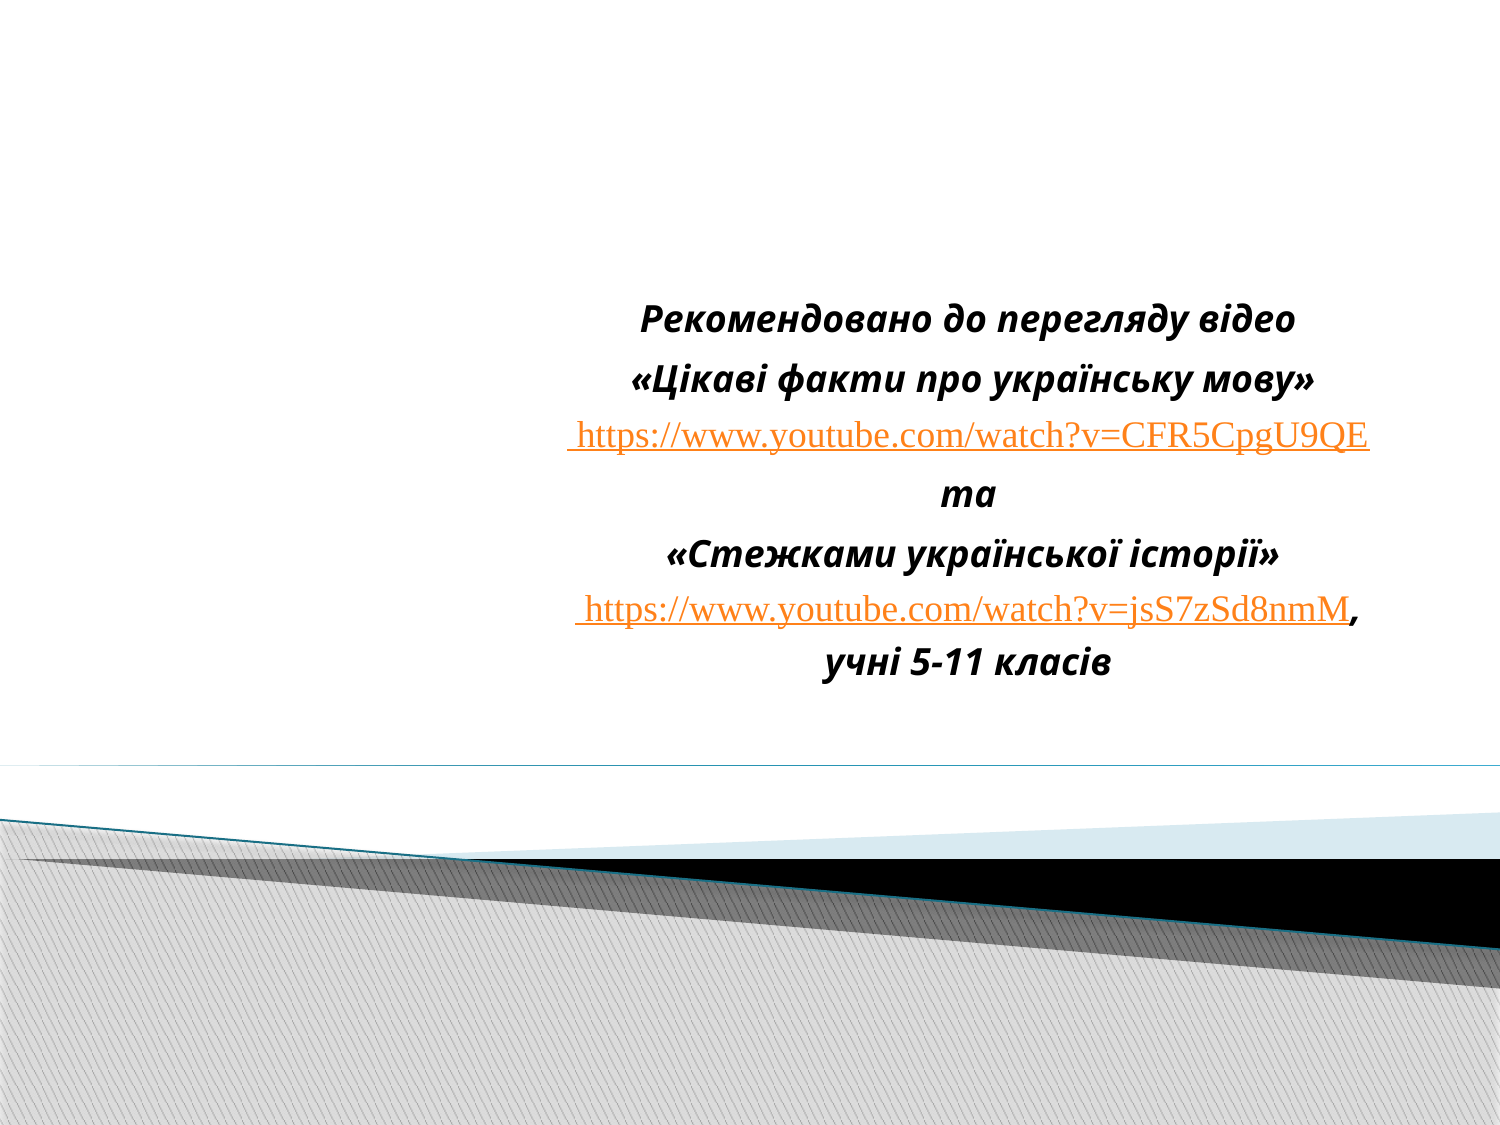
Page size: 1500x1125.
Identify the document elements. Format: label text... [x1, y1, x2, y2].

picture [5, 859, 1500, 989]
subtitle Рекомендовано до перегляду відео «Цікаві факти про українську мову» https://www.youtube.com/watch?v=CFR5CpgU9QE та «Стежками української історії» https://www.youtube.com/watch?v=jsS7zSd8nmM, учні 5-11 класів [550, 278, 1390, 705]
